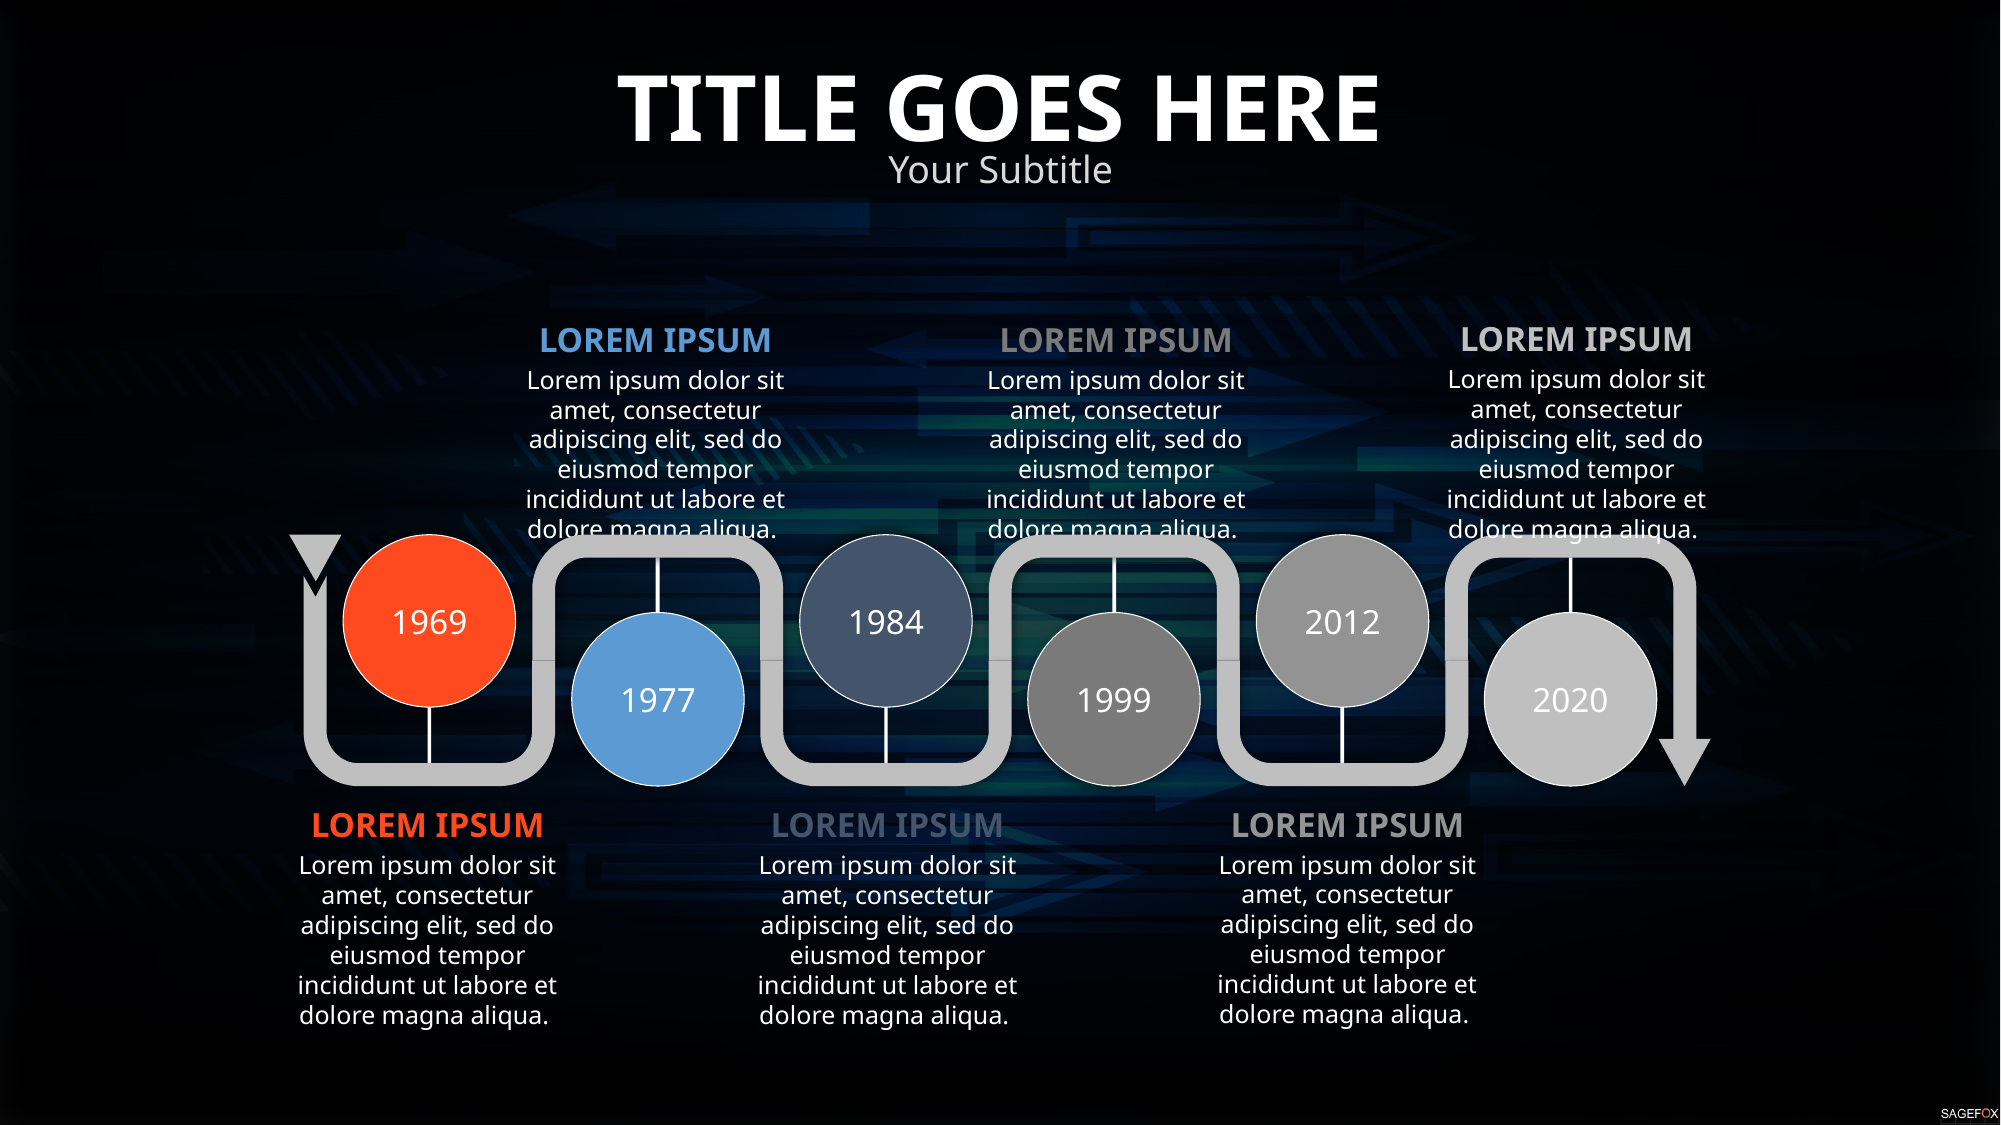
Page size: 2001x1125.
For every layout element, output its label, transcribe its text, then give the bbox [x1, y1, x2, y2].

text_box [1444, 534, 1711, 787]
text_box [289, 534, 555, 787]
picture [0, 0, 2001, 1125]
text_box [1112, 569, 1117, 612]
text_box [884, 708, 888, 760]
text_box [548, 42, 1452, 199]
text_box LOREM IPSUM Lorem ipsum dolor sit amet, consectetur adipiscing elit, sed do eiusmod tempor incididunt ut labore et dolore magna aliqua. [485, 311, 826, 552]
text_box LOREM IPSUM Lorem ipsum dolor sit amet, consectetur adipiscing elit, sed do eiusmod tempor incididunt ut labore et dolore magna aliqua. [1177, 796, 1518, 1037]
text_box 1999 [1027, 612, 1201, 787]
text_box 1977 [571, 612, 745, 787]
text_box 2012 [1256, 534, 1429, 708]
text_box [555, 534, 784, 660]
text_box 1984 [799, 534, 973, 708]
text_box [1216, 660, 1444, 787]
text_box [988, 534, 1240, 660]
text_box LOREM IPSUM Lorem ipsum dolor sit amet, consectetur adipiscing elit, sed do eiusmod tempor incididunt ut labore et dolore magna aliqua. [1406, 311, 1747, 551]
text_box LOREM IPSUM Lorem ipsum dolor sit amet, consectetur adipiscing elit, sed do eiusmod tempor incididunt ut labore et dolore magna aliqua. [946, 311, 1287, 552]
text_box LOREM IPSUM Lorem ipsum dolor sit amet, consectetur adipiscing elit, sed do eiusmod tempor incididunt ut labore et dolore magna aliqua. [717, 797, 1058, 1037]
text_box LOREM IPSUM Lorem ipsum dolor sit amet, consectetur adipiscing elit, sed do eiusmod tempor incididunt ut labore et dolore magna aliqua. [257, 797, 598, 1037]
text_box [655, 569, 660, 612]
text_box [1340, 708, 1345, 760]
text_box [760, 660, 1012, 787]
